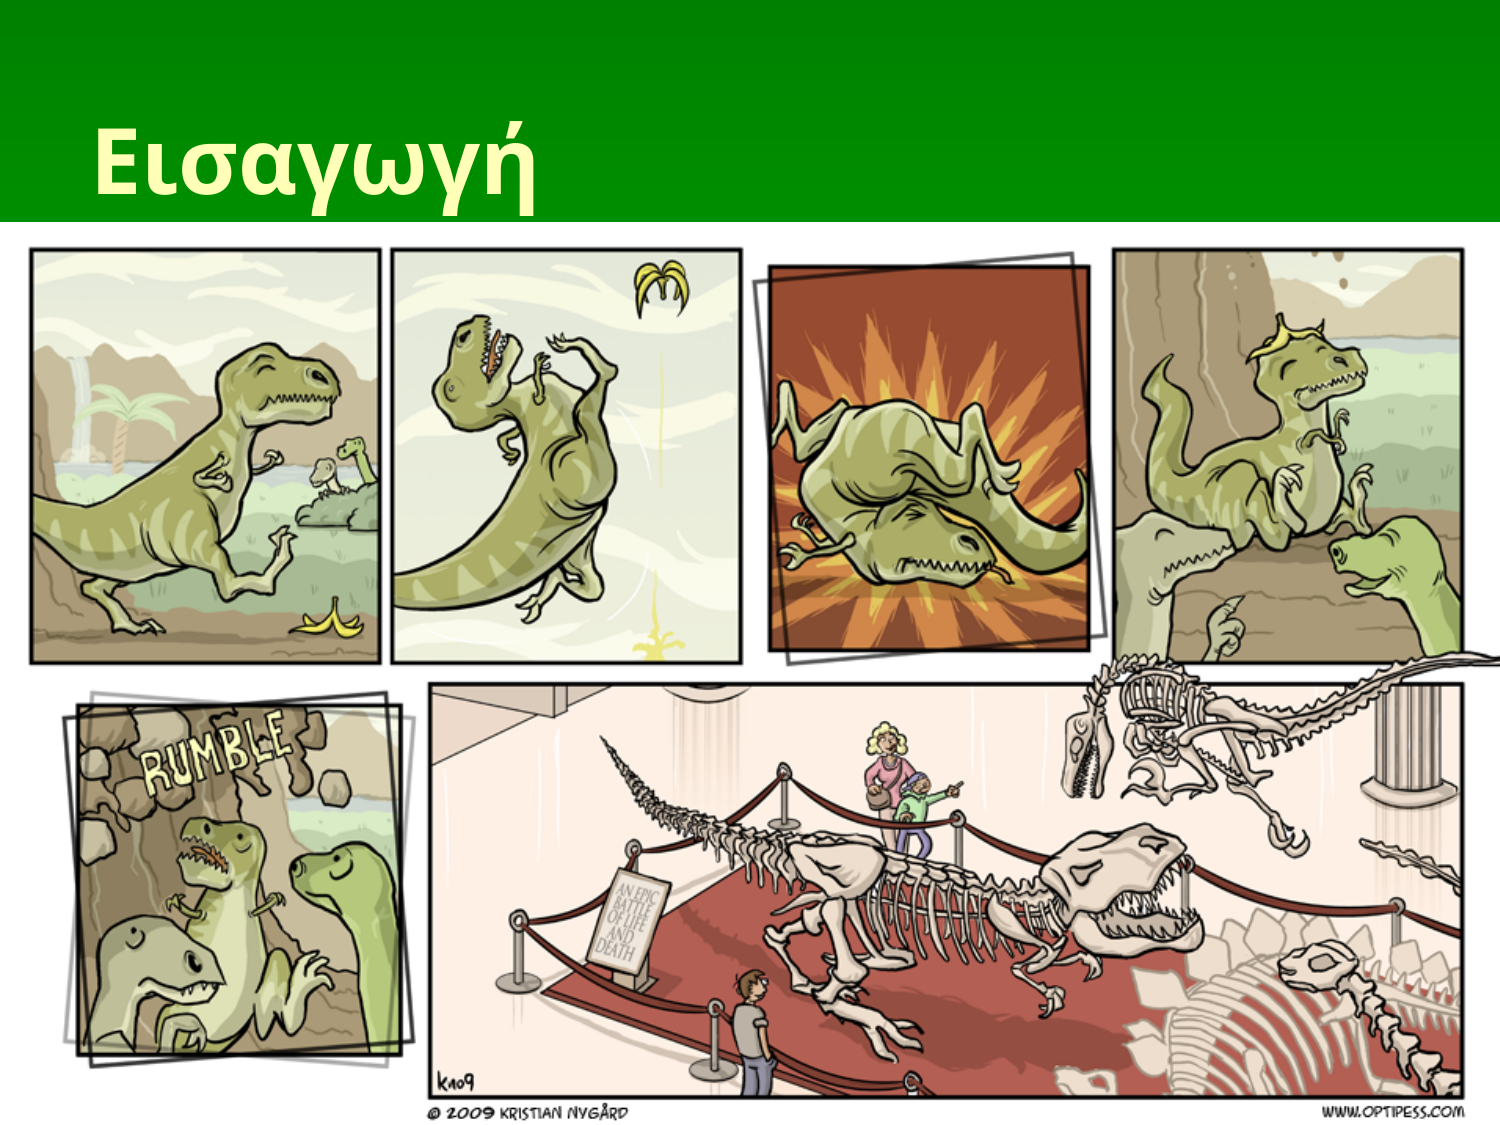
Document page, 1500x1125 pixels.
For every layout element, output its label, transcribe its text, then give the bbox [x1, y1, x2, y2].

title Εισαγωγή [75, 40, 1451, 221]
picture [0, 222, 1500, 1125]
